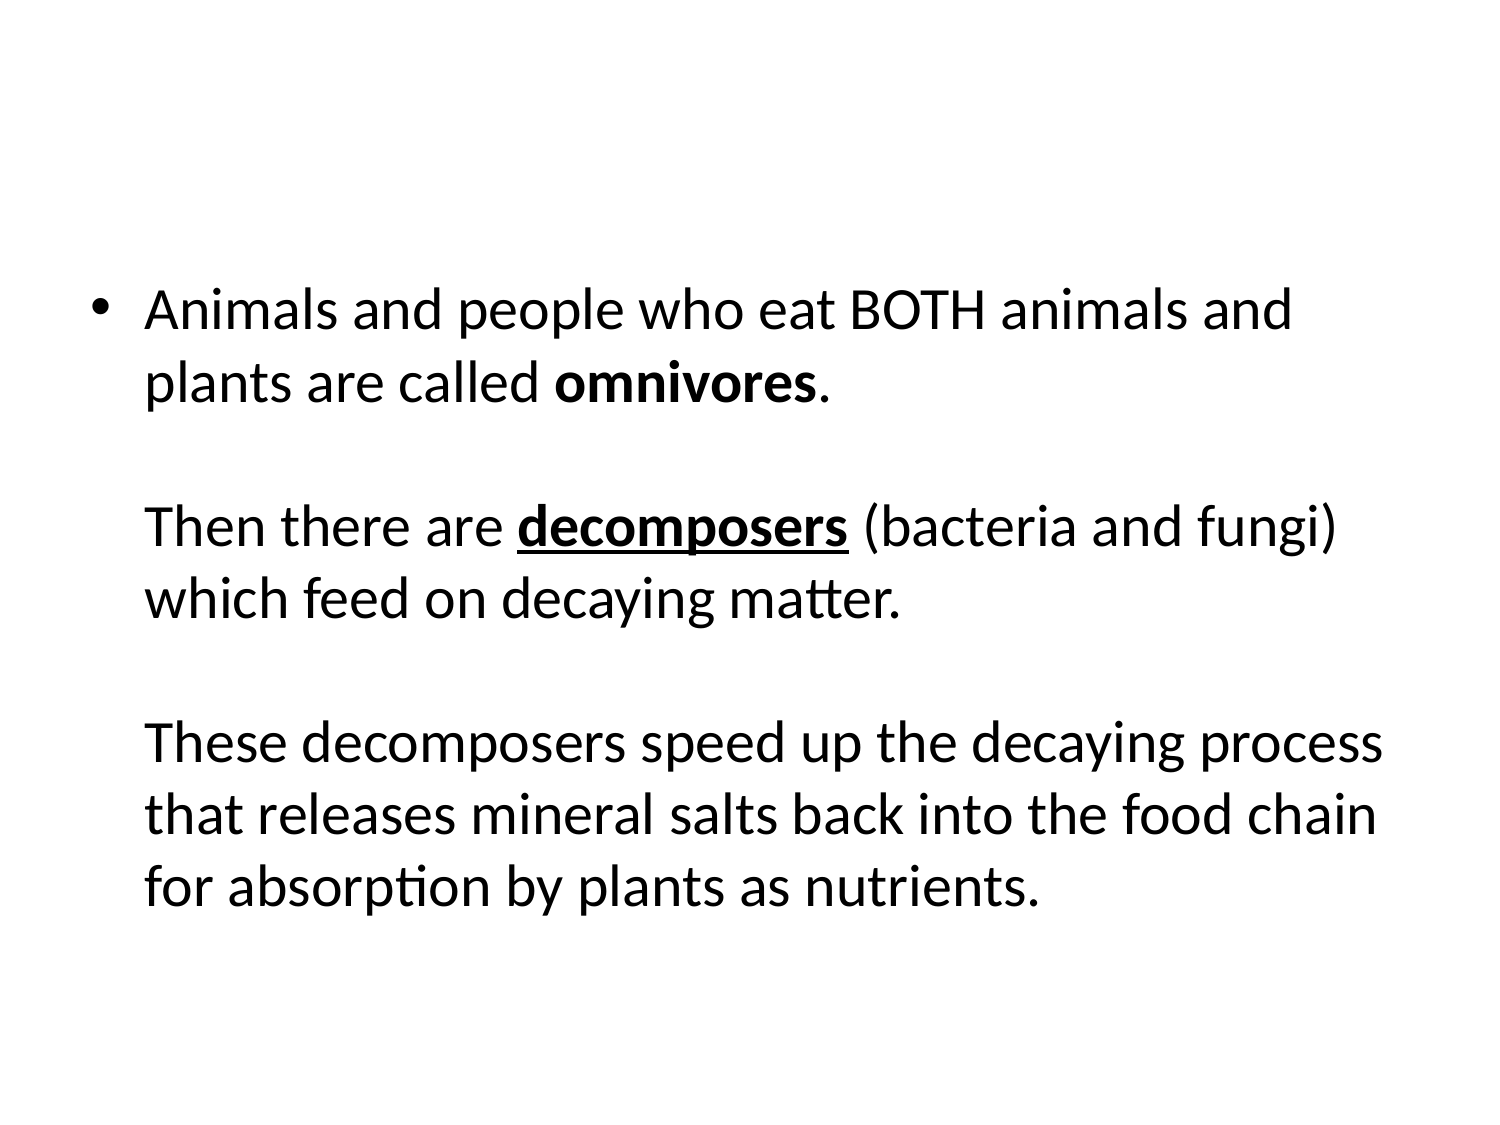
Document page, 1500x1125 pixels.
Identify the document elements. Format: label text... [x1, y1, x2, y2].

list Animals and people who eat BOTH animals and plants are called omnivores. Then there are decomposers (bacteria and fungi) which feed on decaying matter. These decomposers speed up the decaying process that releases mineral salts back into the food chain for absorption by plants as nutrients. [75, 262, 1425, 1005]
